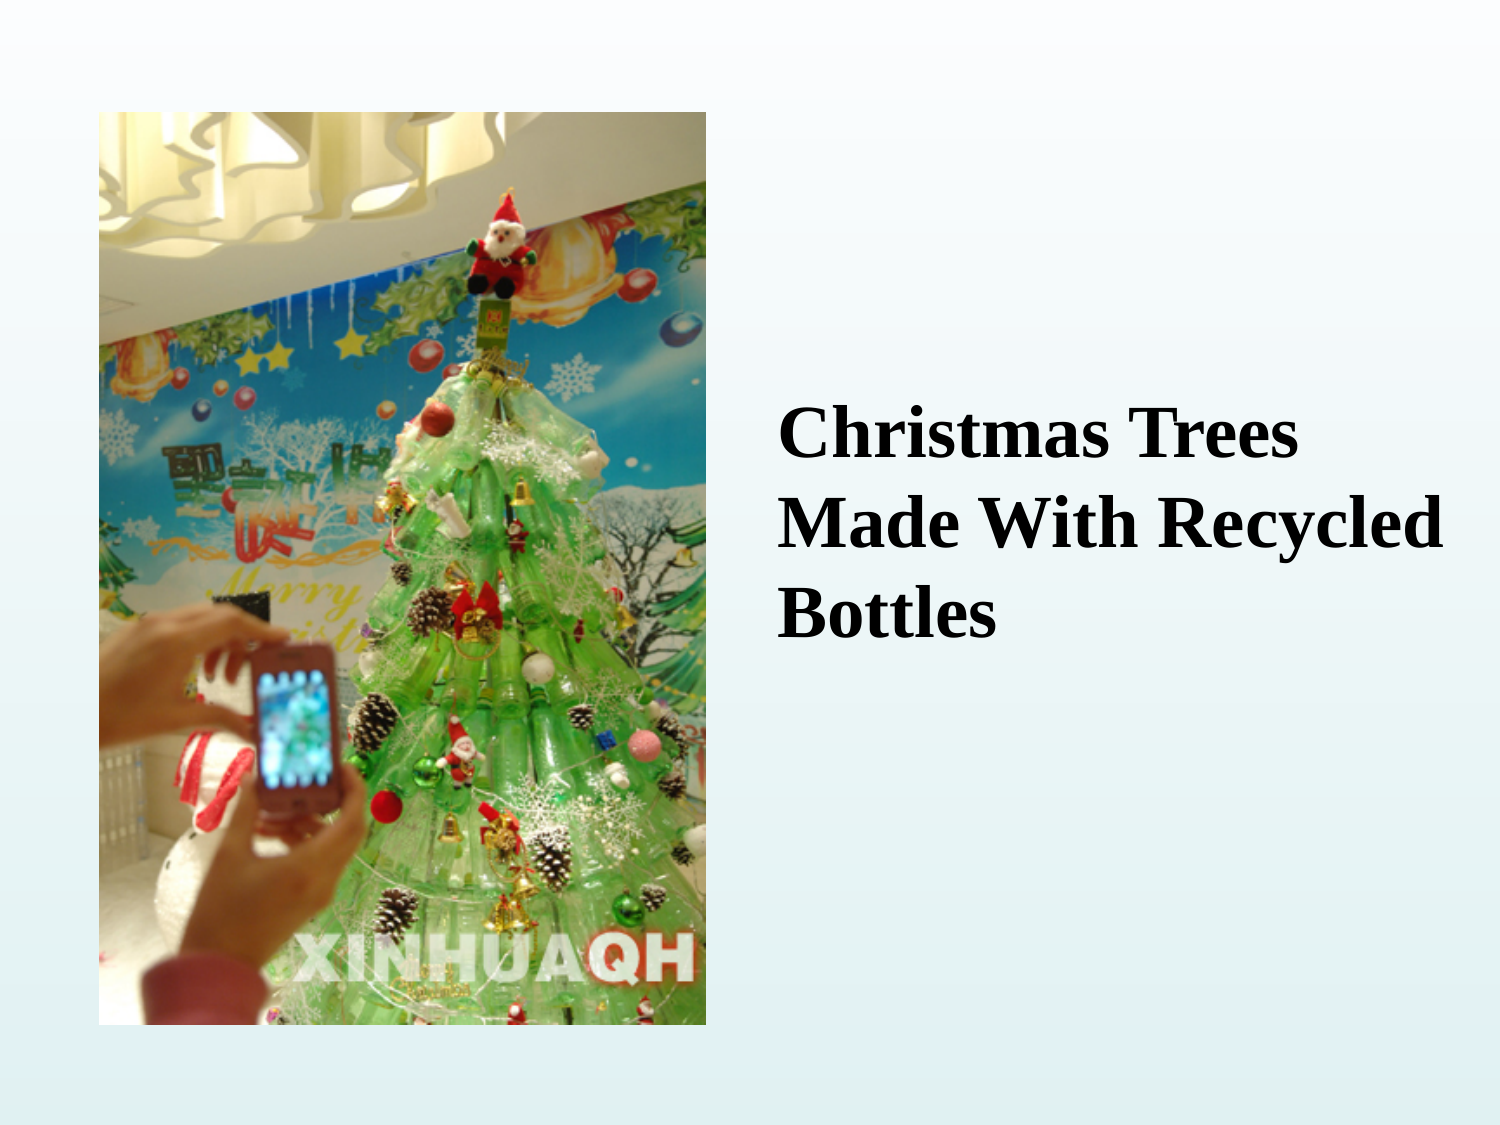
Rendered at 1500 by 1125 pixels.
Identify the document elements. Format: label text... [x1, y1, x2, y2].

text_box Christmas Trees Made With Recycled Bottles [762, 375, 1500, 661]
picture [99, 112, 706, 1025]
